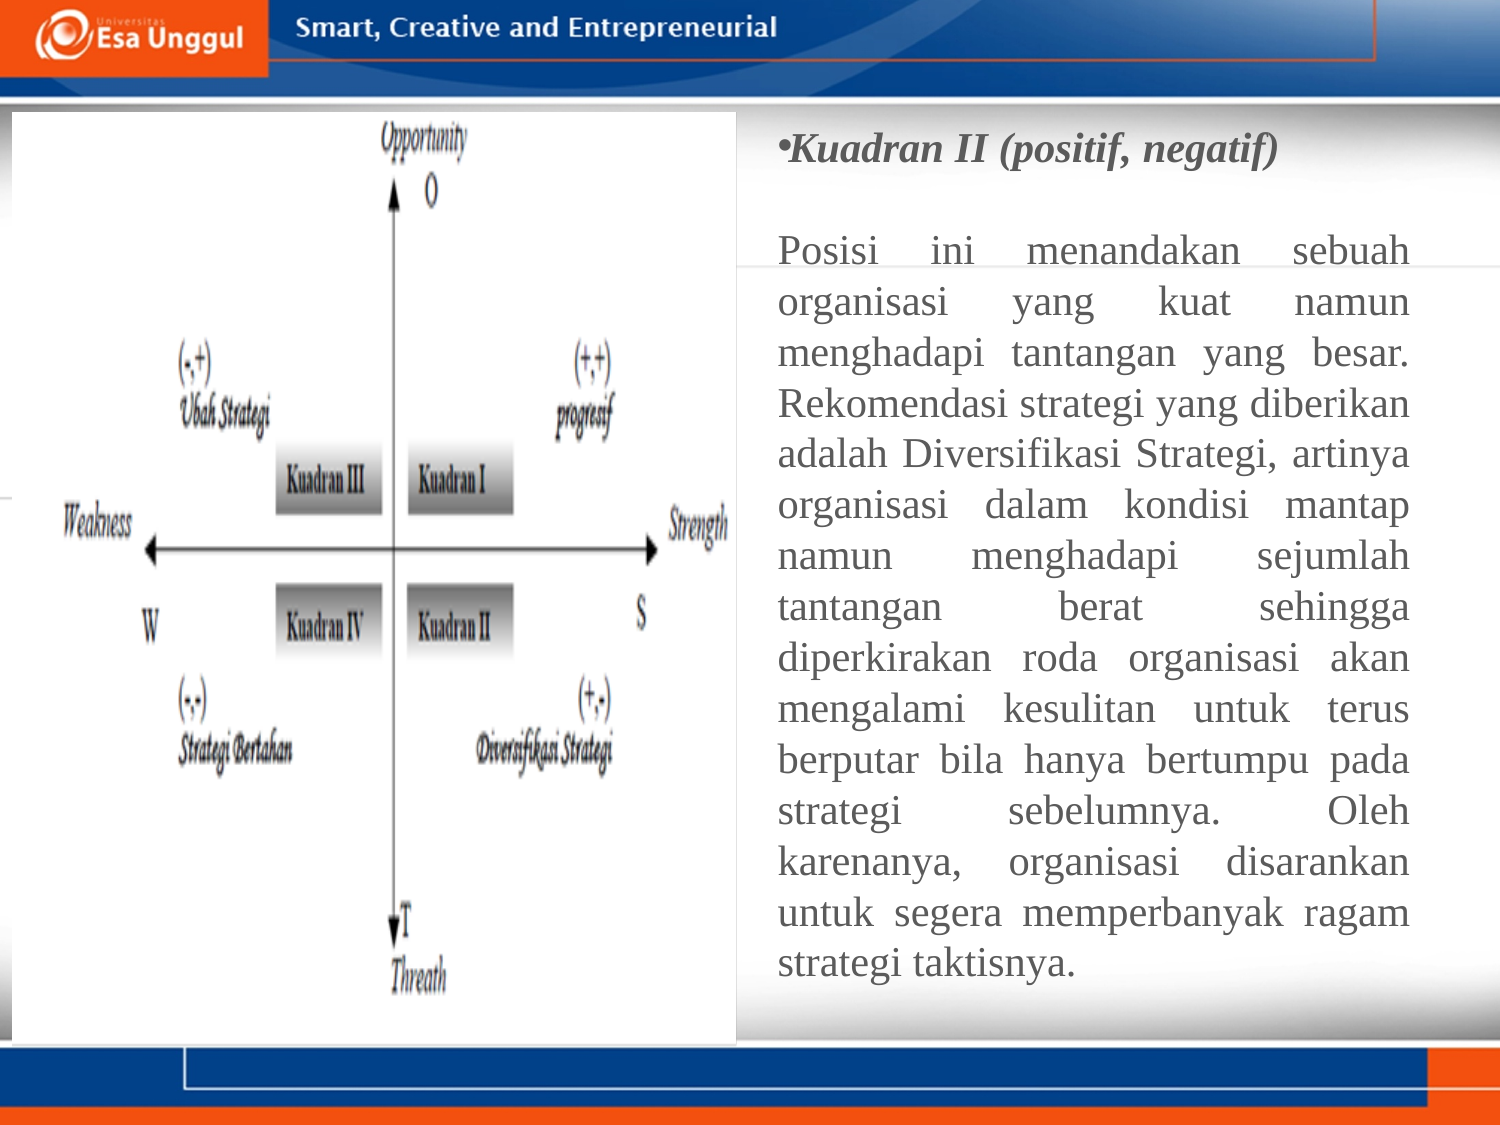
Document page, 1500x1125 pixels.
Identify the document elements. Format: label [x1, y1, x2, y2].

list [12, 112, 738, 1051]
picture [0, 0, 1500, 1125]
